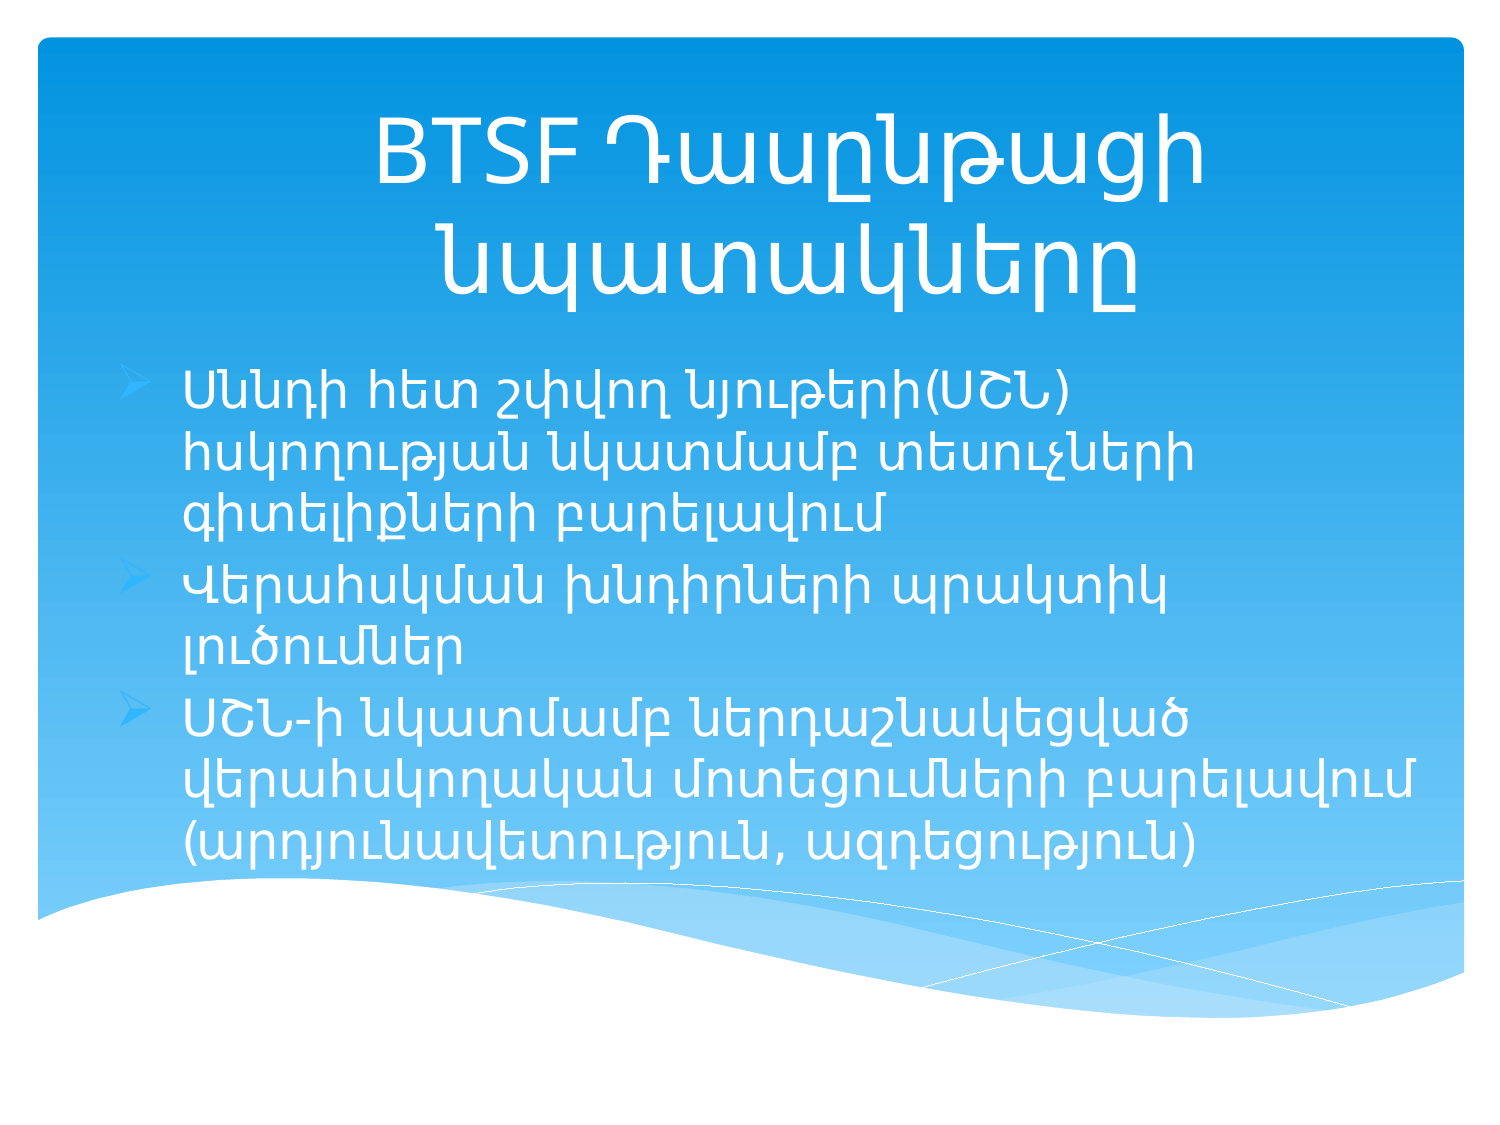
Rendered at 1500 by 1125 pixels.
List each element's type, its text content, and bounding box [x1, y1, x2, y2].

subtitle Սննդի հետ շփվող նյութերի(ՍՇՆ) հսկողության նկատմամբ տեսուչների գիտելիքների բարելավում Վերահսկման խնդիրների պրակտիկ լուծումներ ՍՇՆ-ի նկատմամբ ներդաշնակեցված վերահսկողական մոտեցումների բարելավում (արդյունավետություն, ազդեցություն) [100, 349, 1436, 925]
title BTSF Դասընթացի նպատակները [112, 78, 1471, 320]
